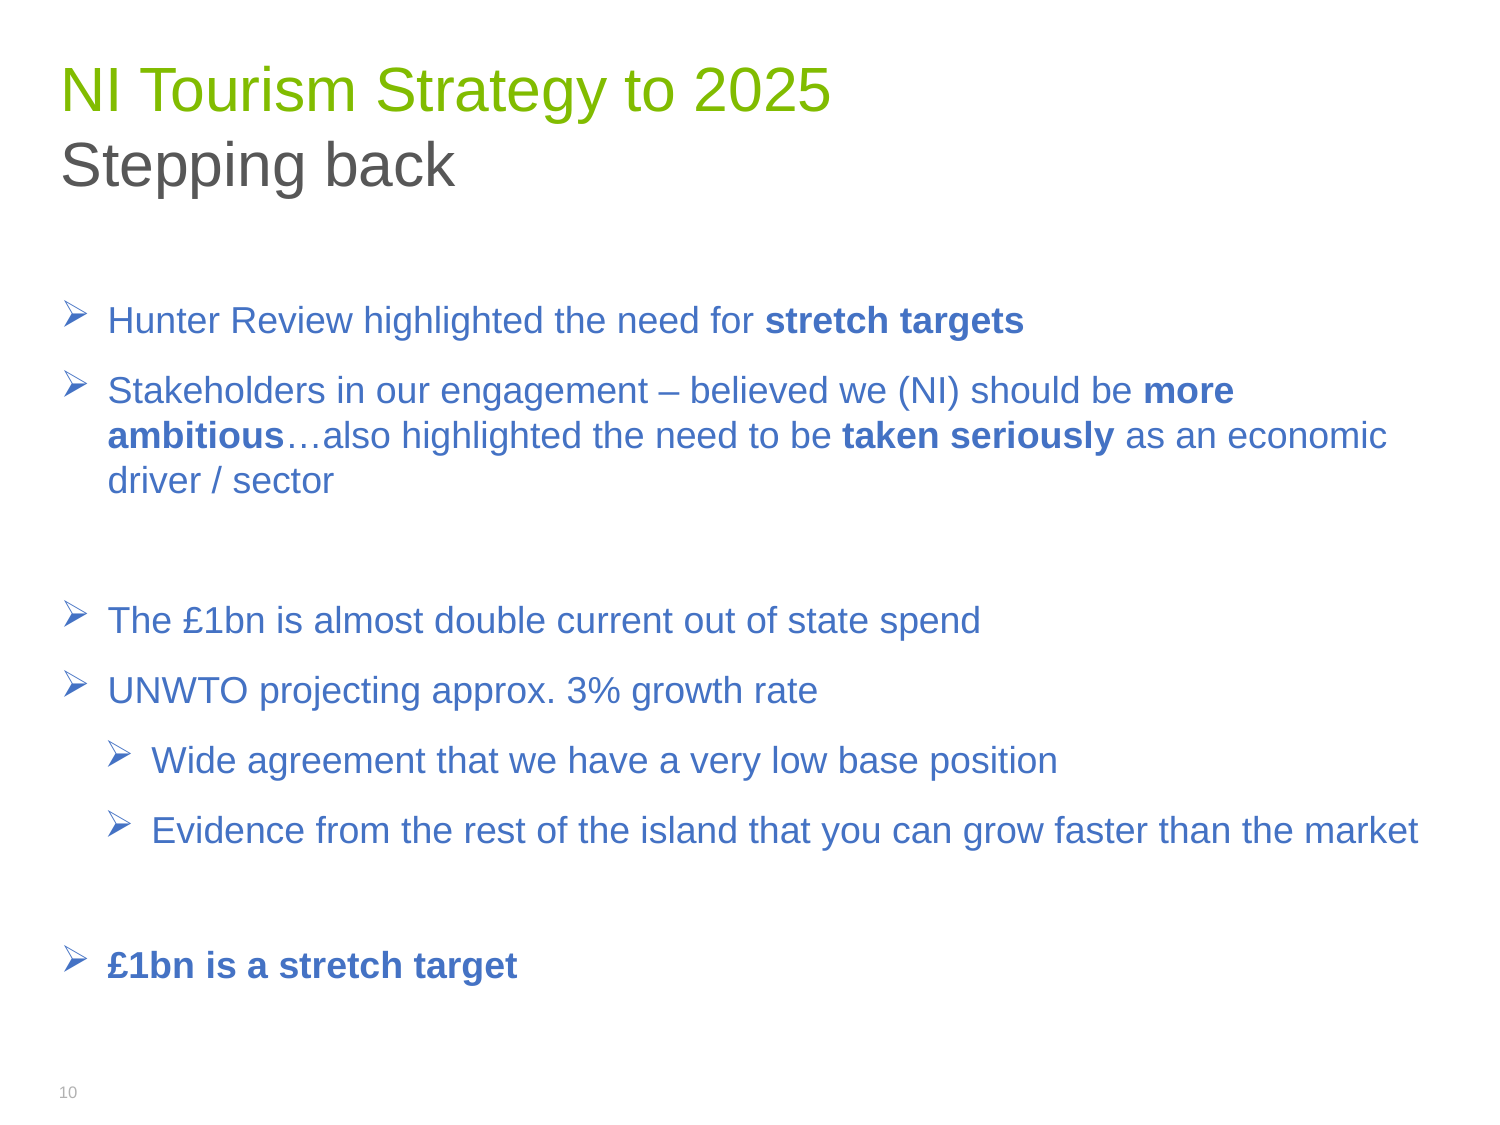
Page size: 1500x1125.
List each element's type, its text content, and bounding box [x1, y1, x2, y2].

slide_number 10 [58, 1082, 118, 1103]
title NI Tourism Strategy to 2025 [60, 48, 1437, 123]
list Stepping back [60, 123, 1437, 295]
list Hunter Review highlighted the need for stretch targets Stakeholders in our engagement – believed we (NI) should be more ambitious…also highlighted the need to be taken seriously as an economic driver / sector The £1bn is almost double current out of state spend UNWTO projecting approx. 3% growth rate Wide agreement that we have a very low base position Evidence from the rest of the island that you can grow faster than the market £1bn is a stretch target [60, 296, 1437, 1041]
